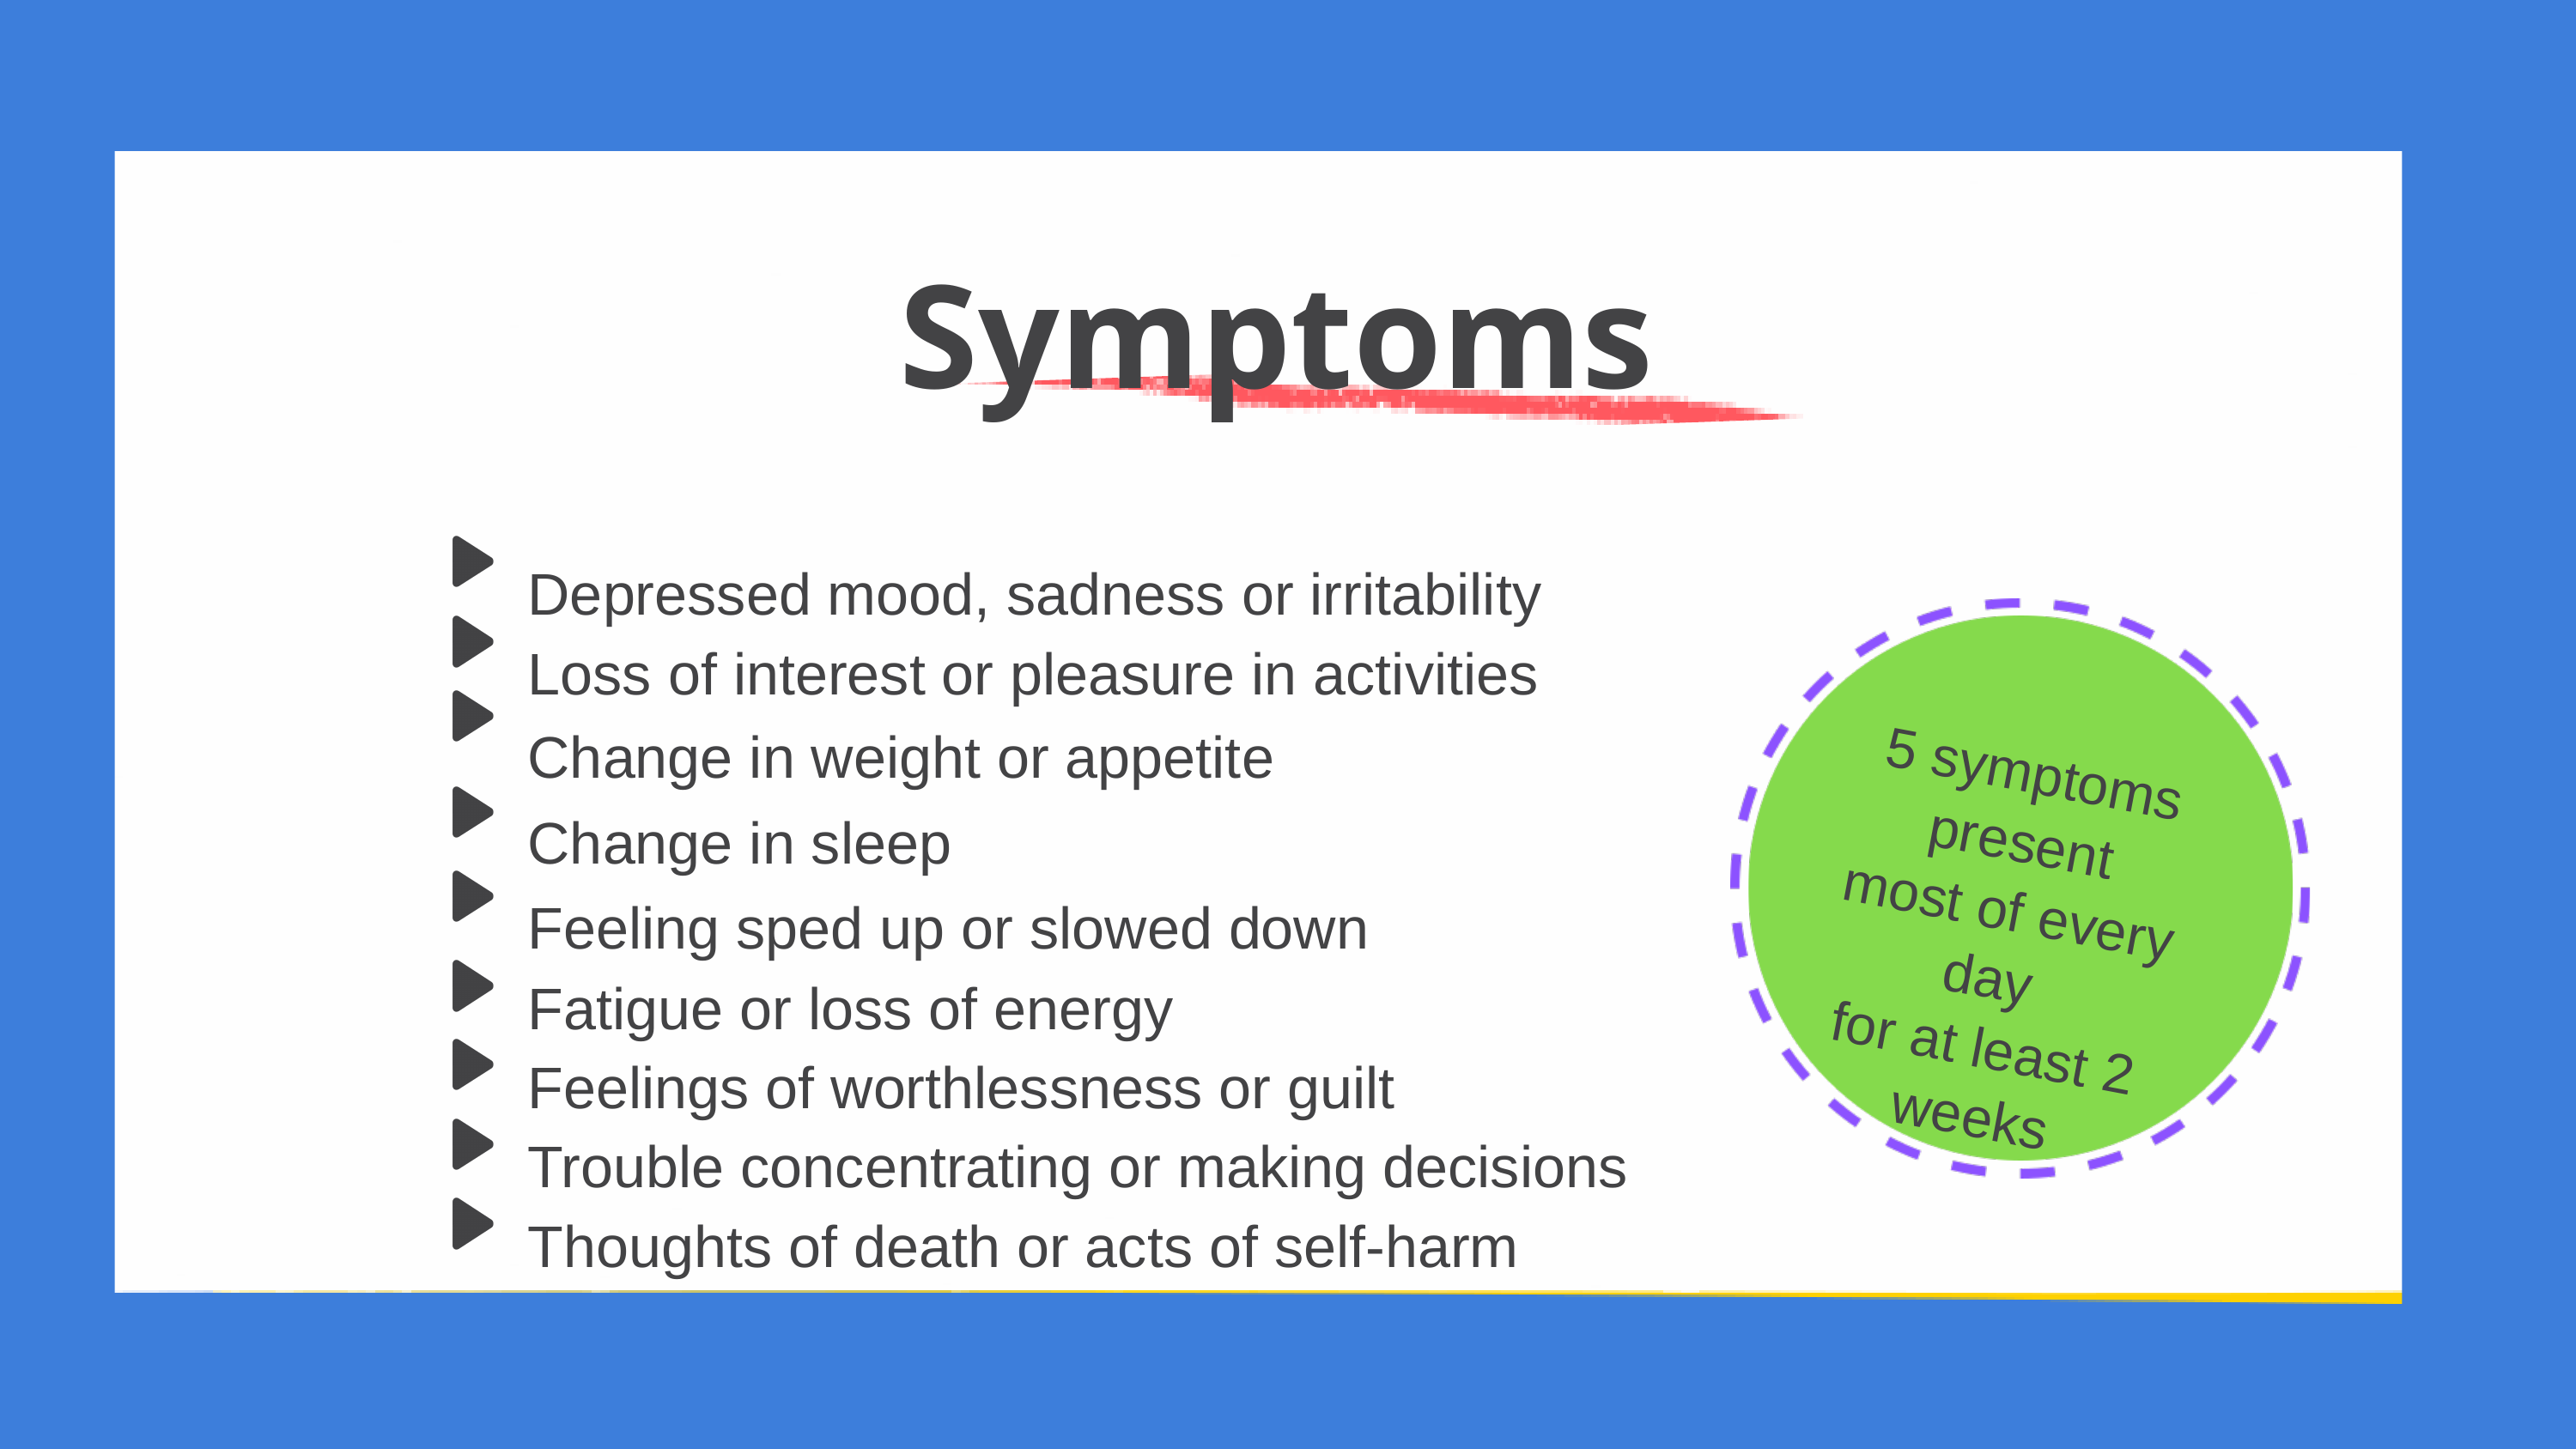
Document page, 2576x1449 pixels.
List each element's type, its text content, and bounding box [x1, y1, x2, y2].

text_box [452, 536, 494, 587]
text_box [1772, 731, 2212, 1268]
text_box Depressed mood, sadness or irritability [527, 528, 2102, 608]
text_box [452, 1039, 494, 1090]
text_box [452, 690, 494, 742]
text_box [577, 417, 1842, 461]
text_box Fatigue or loss of energy [527, 943, 1730, 1022]
text_box Loss of interest or pleasure in activities [527, 608, 2102, 707]
text_box Change in sleep [527, 777, 1730, 862]
text_box Change in weight or appetite [527, 707, 1730, 777]
text_box [452, 1119, 494, 1170]
text_box Thoughts of death or acts of self-harm [527, 1180, 2102, 1280]
text_box [452, 960, 494, 1012]
text_box [114, 151, 2403, 1321]
text_box Feelings of worthlessness or guilt [527, 1022, 1730, 1100]
text_box Trouble concentrating or making decisions [527, 1100, 1768, 1180]
text_box [452, 870, 494, 922]
text_box Symptoms [452, 177, 2102, 417]
text_box [452, 1197, 494, 1250]
text_box [452, 786, 494, 838]
text_box [874, 809, 1702, 844]
text_box Feeling sped up or slowed down [527, 862, 1730, 943]
text_box [452, 615, 494, 668]
text_box [1730, 598, 2311, 1179]
